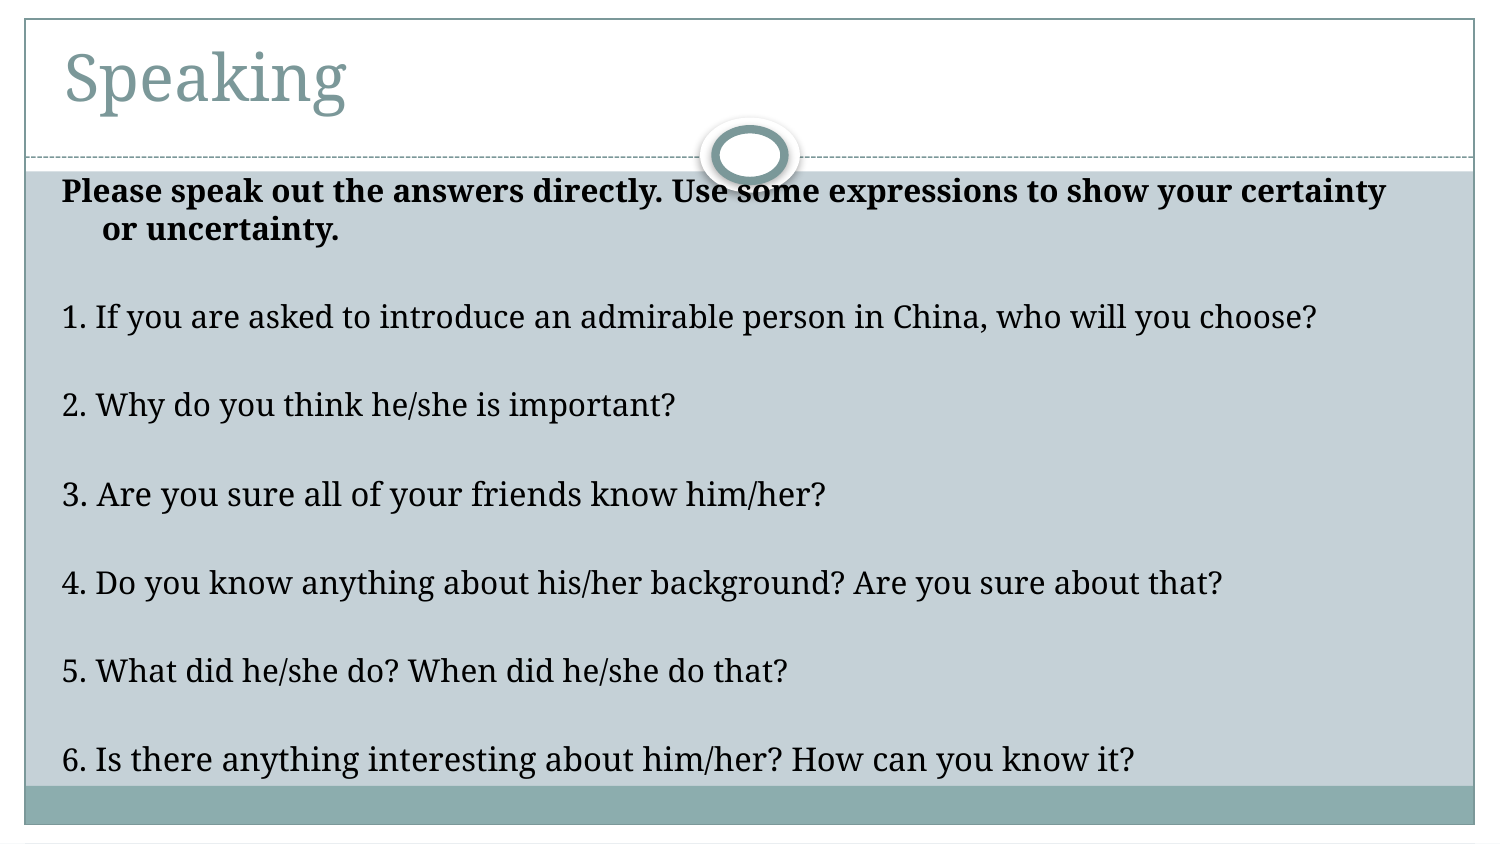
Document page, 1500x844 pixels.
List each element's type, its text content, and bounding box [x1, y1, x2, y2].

list Please speak out the answers directly. Use some expressions to show your certainty or uncertainty. 1. If you are asked to introduce an admirable person in China, who will you choose? 2. Why do you think he/she is important? 3. Are you sure all of your friends know him/her? 4. Do you know anything about his/her background? Are you sure about that? 5. What did he/she do? When did he/she do that? 6. Is there anything interesting about him/her? How can you know it? [46, 164, 1442, 797]
title Speaking [49, 28, 1450, 122]
